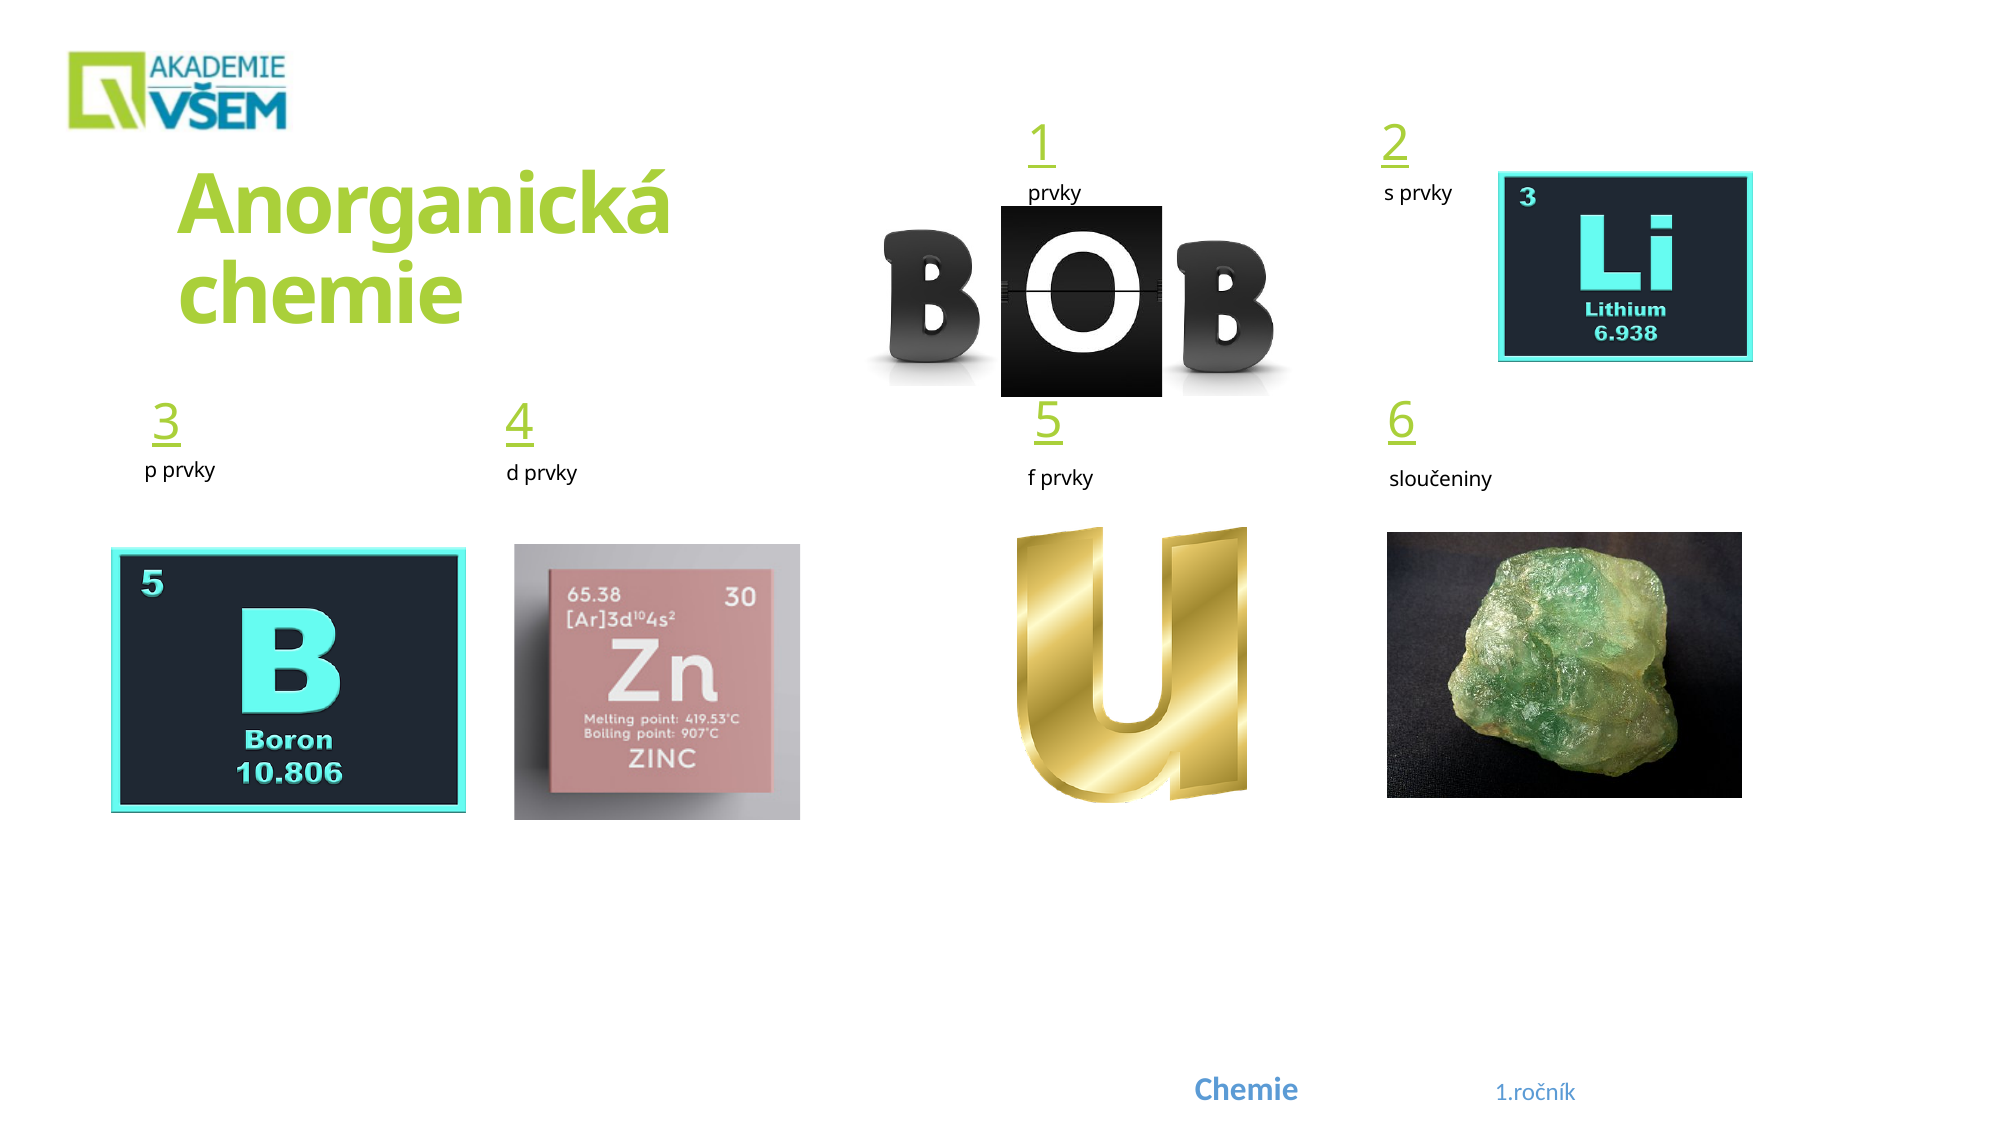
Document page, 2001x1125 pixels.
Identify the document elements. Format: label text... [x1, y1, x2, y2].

text_box prvky [1025, 172, 1276, 205]
picture [111, 547, 466, 813]
text_box s prvky [1382, 172, 1498, 205]
text_box p prvky [142, 457, 435, 482]
title Anorganická chemie [162, 194, 801, 308]
picture [842, 201, 1320, 398]
text_box f prvky [1025, 458, 1312, 490]
text_box 1 2 [1025, 108, 1631, 171]
picture [58, 38, 300, 138]
text_box 3 4 [135, 382, 712, 457]
picture [1387, 532, 1742, 798]
picture [1498, 171, 1753, 362]
text_box Chemie 1.ročník [1144, 1062, 1627, 1111]
text_box sloučeniny [1387, 458, 1647, 491]
picture [514, 544, 801, 820]
text_box 5 6 [1017, 380, 1606, 455]
text_box d prvky [504, 453, 784, 485]
picture [1017, 527, 1247, 803]
